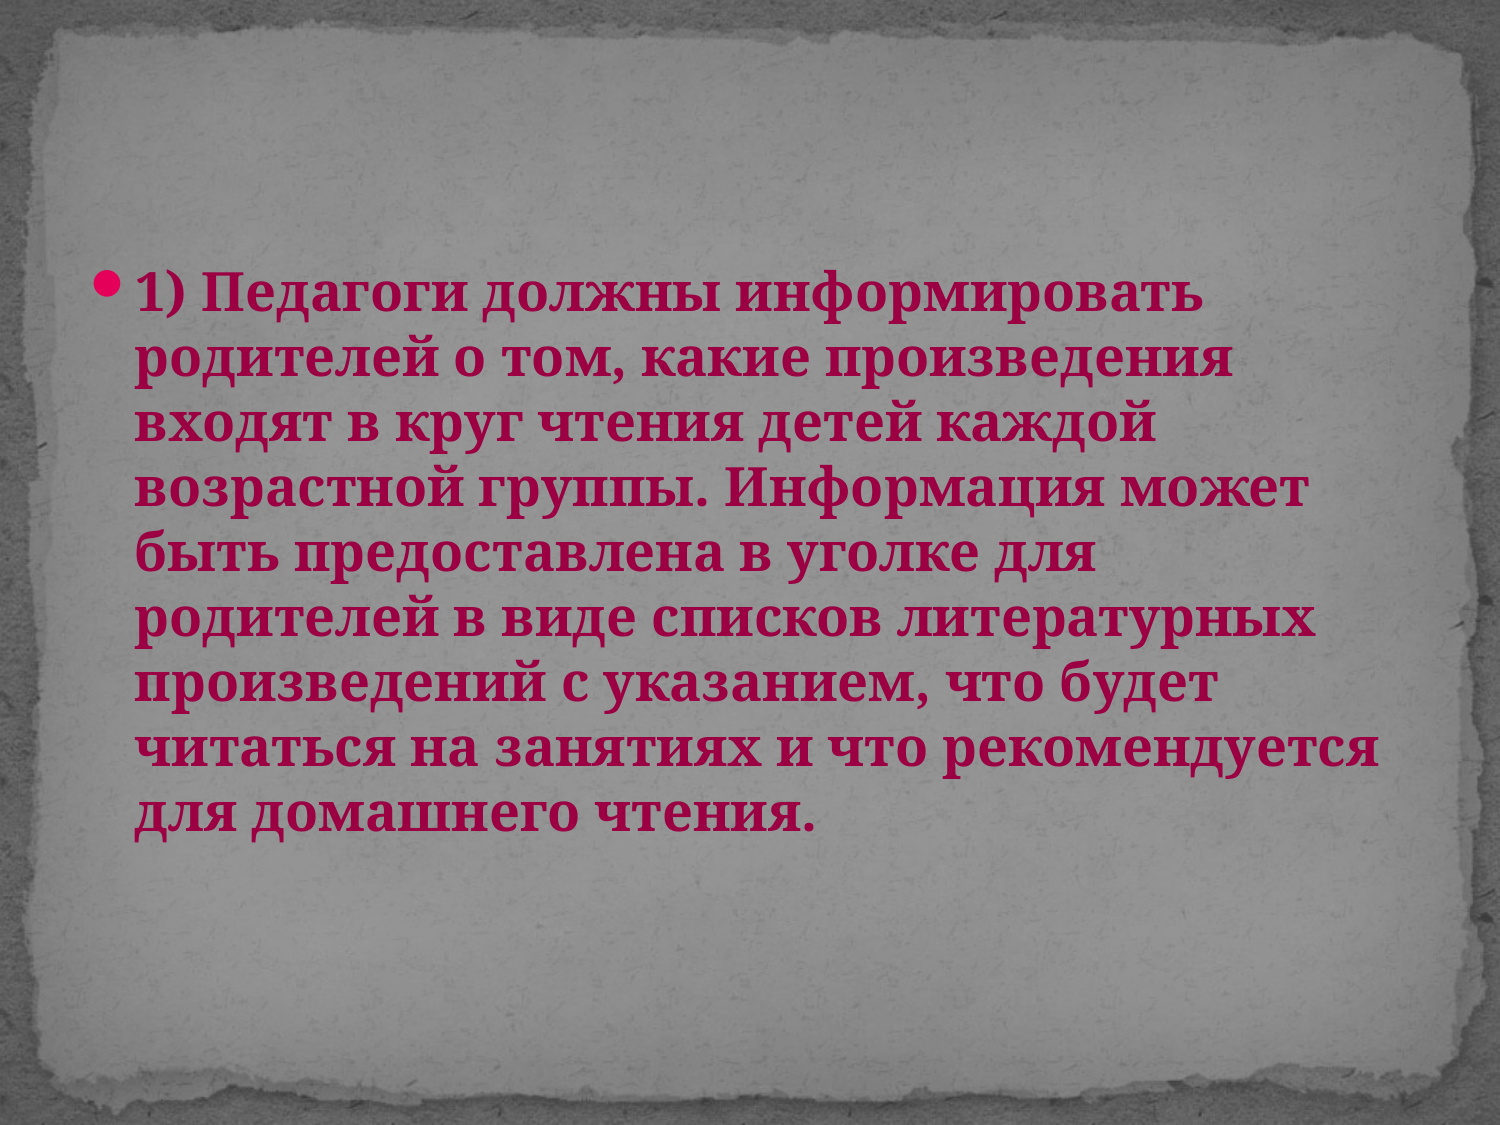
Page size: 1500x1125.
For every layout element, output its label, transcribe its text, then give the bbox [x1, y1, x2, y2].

list 1) Педагоги должны информировать родителей о том, какие произведения входят в круг чтения детей каждой возрастной группы. Информация может быть предоставлена в уголке для родителей в виде списков литературных произведений с указанием, что будет читаться на занятиях и что рекомендуется для домашнего чтения. [75, 249, 1425, 1000]
